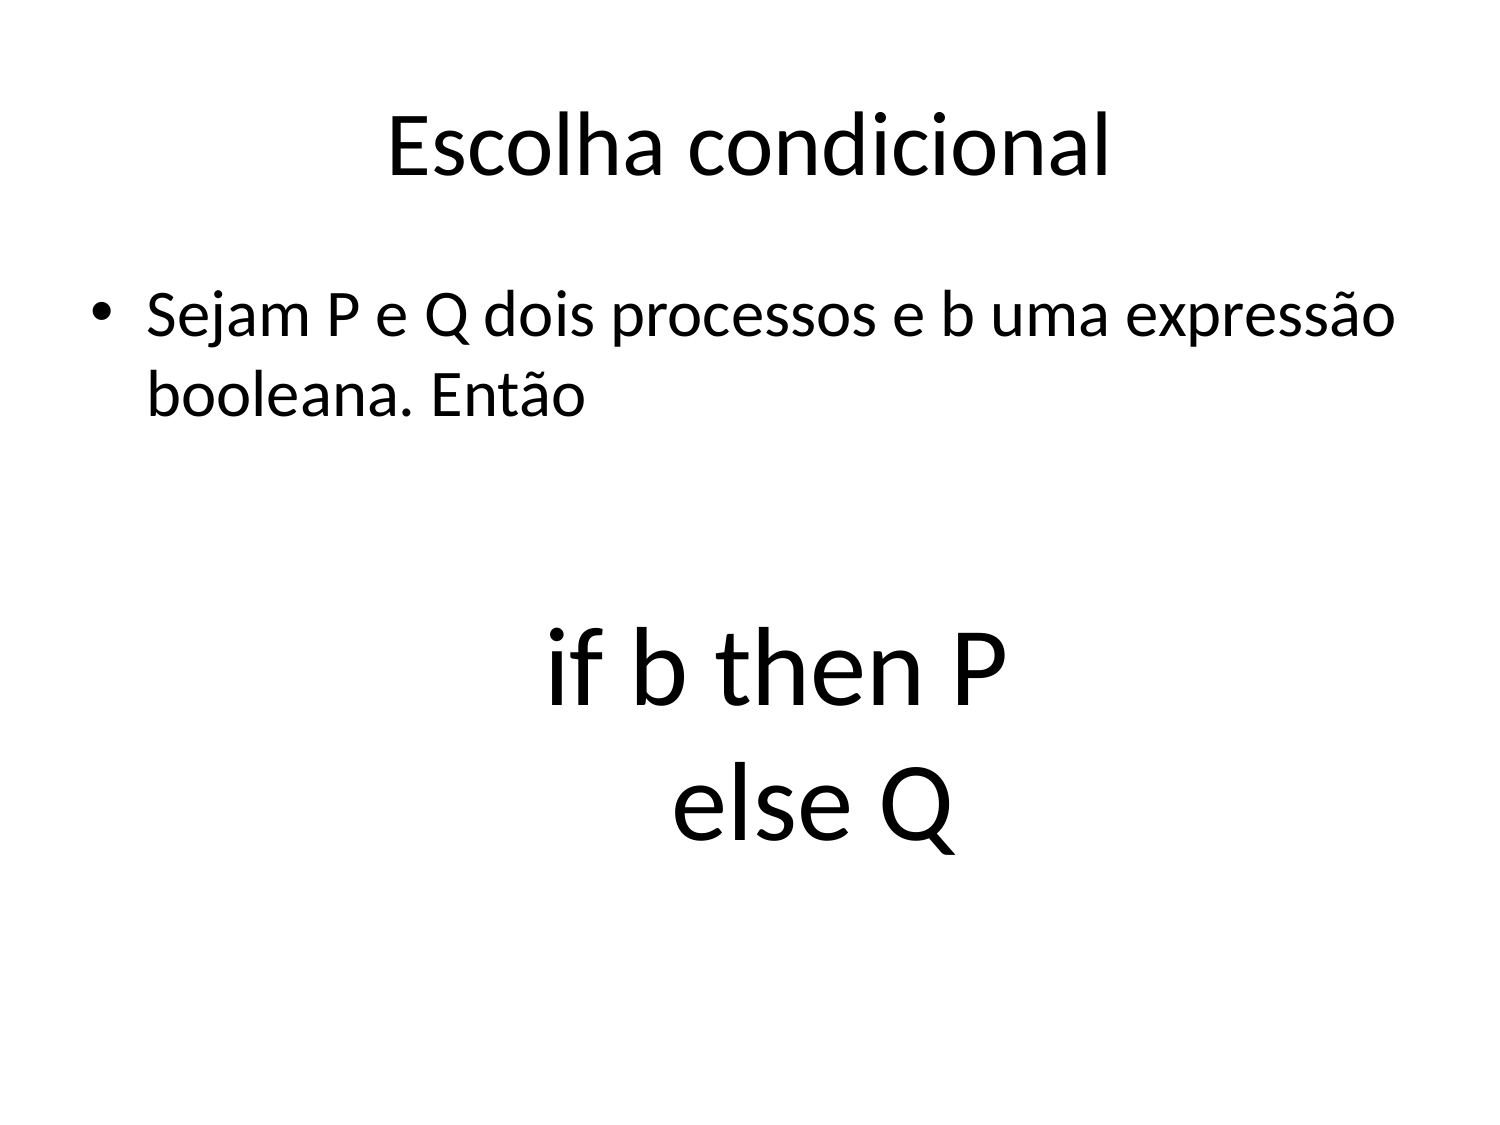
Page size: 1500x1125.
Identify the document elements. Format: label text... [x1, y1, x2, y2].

list Sejam P e Q dois processos e b uma expressão booleana. Então [75, 262, 1425, 1005]
text_box if b then P else Q [529, 585, 1025, 871]
title Escolha condicional [75, 45, 1425, 233]
